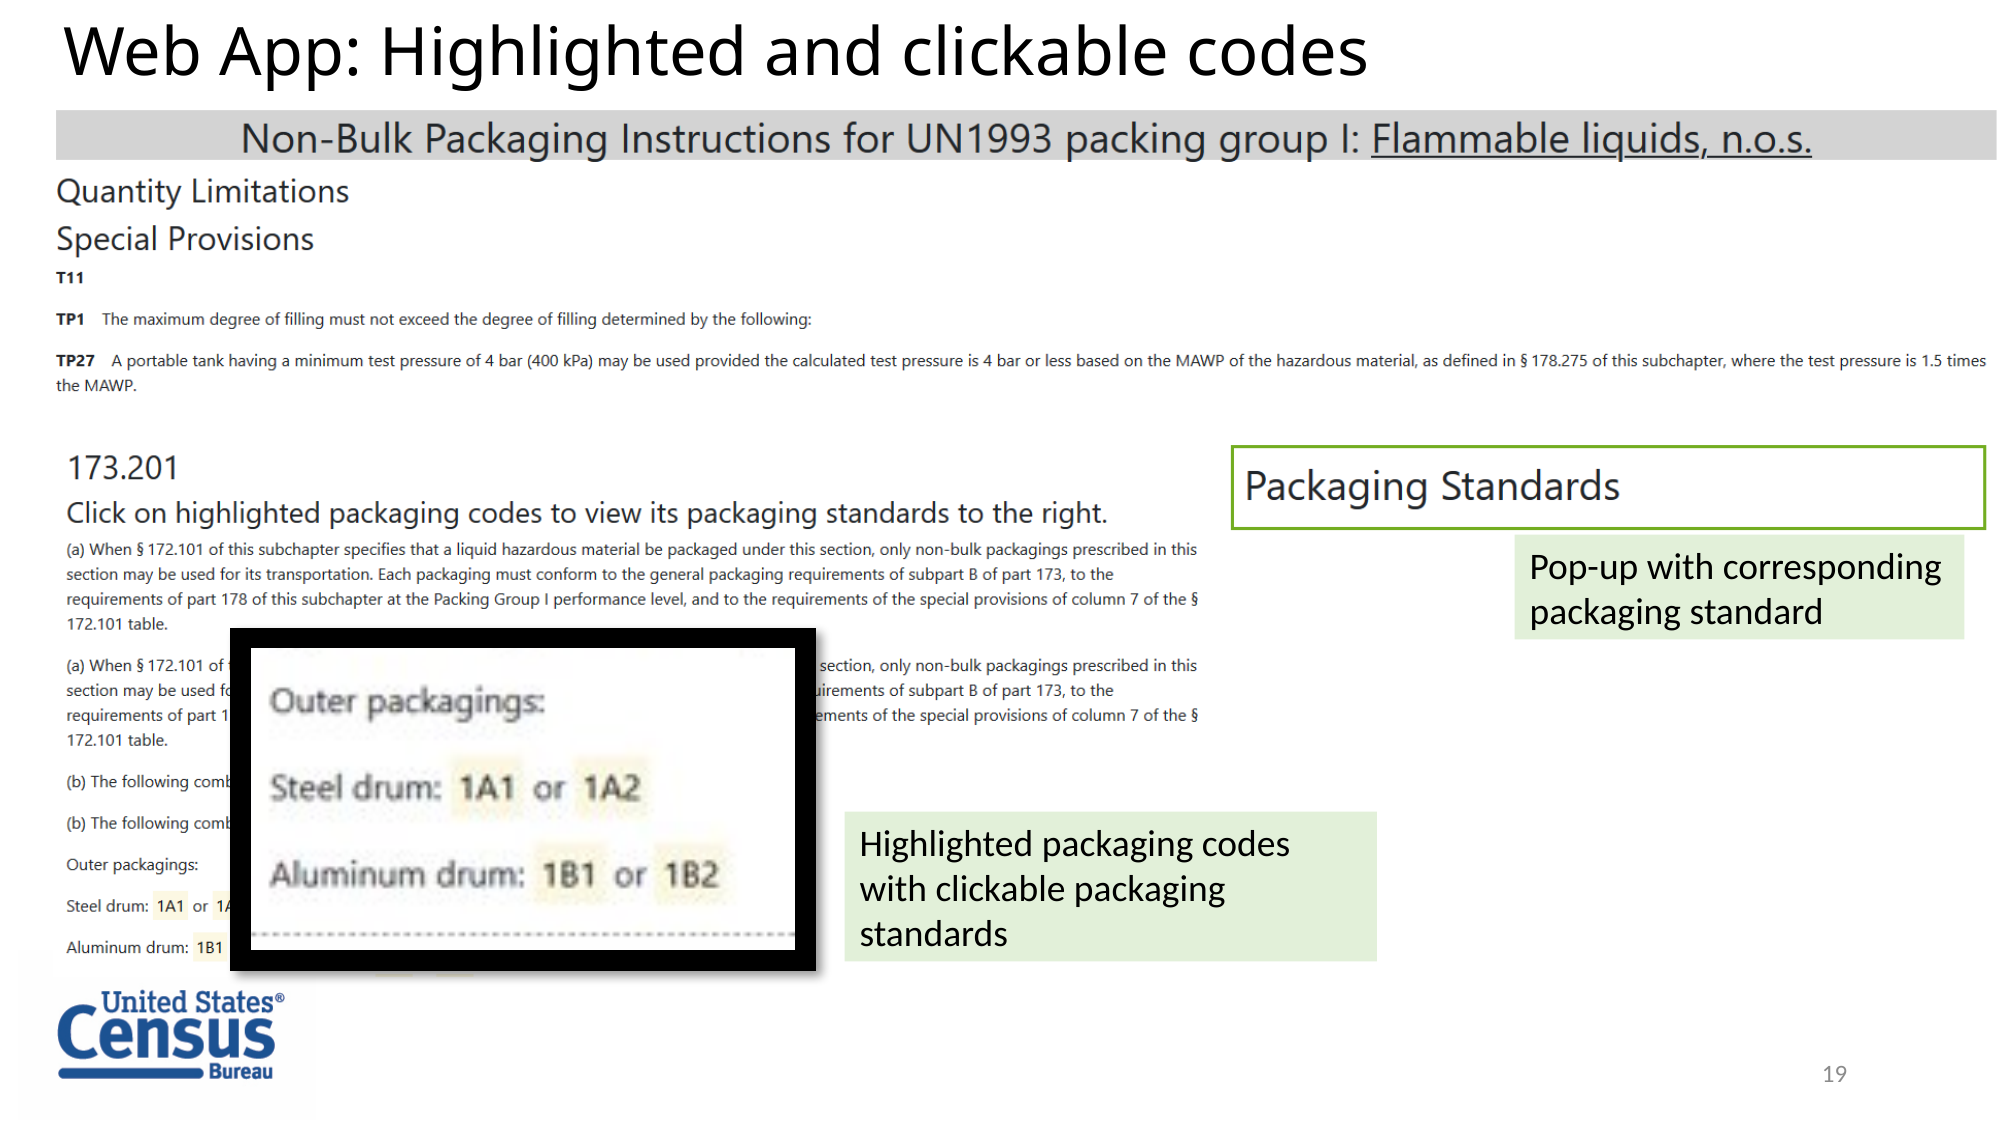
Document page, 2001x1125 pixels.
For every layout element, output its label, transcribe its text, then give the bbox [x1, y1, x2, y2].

picture [18, 106, 2000, 1120]
slide_number 19 [1412, 1042, 1863, 1103]
title Web App: Highlighted and clickable codes [48, 0, 1774, 130]
